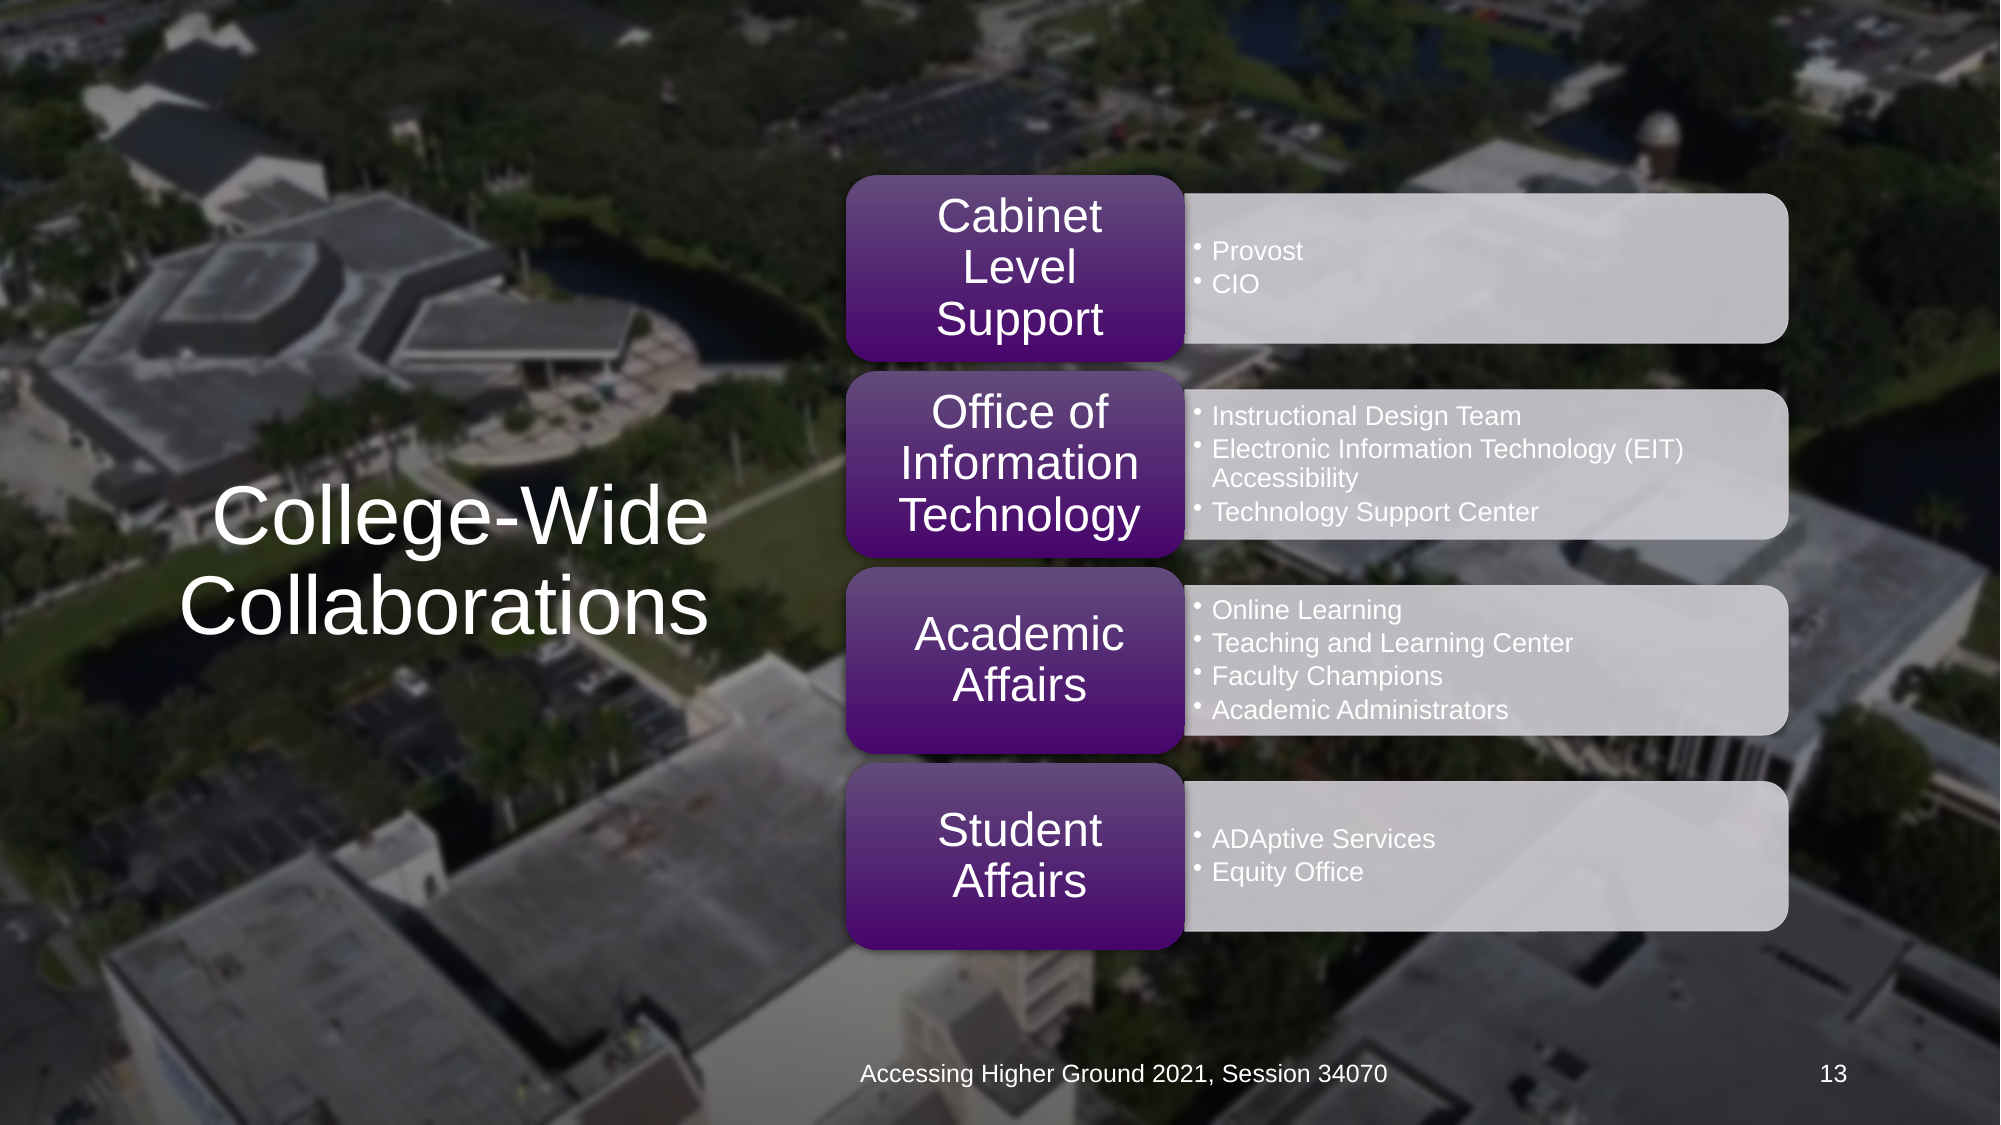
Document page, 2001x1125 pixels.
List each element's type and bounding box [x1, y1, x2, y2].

list [845, 174, 1788, 951]
picture [0, 0, 2000, 1125]
